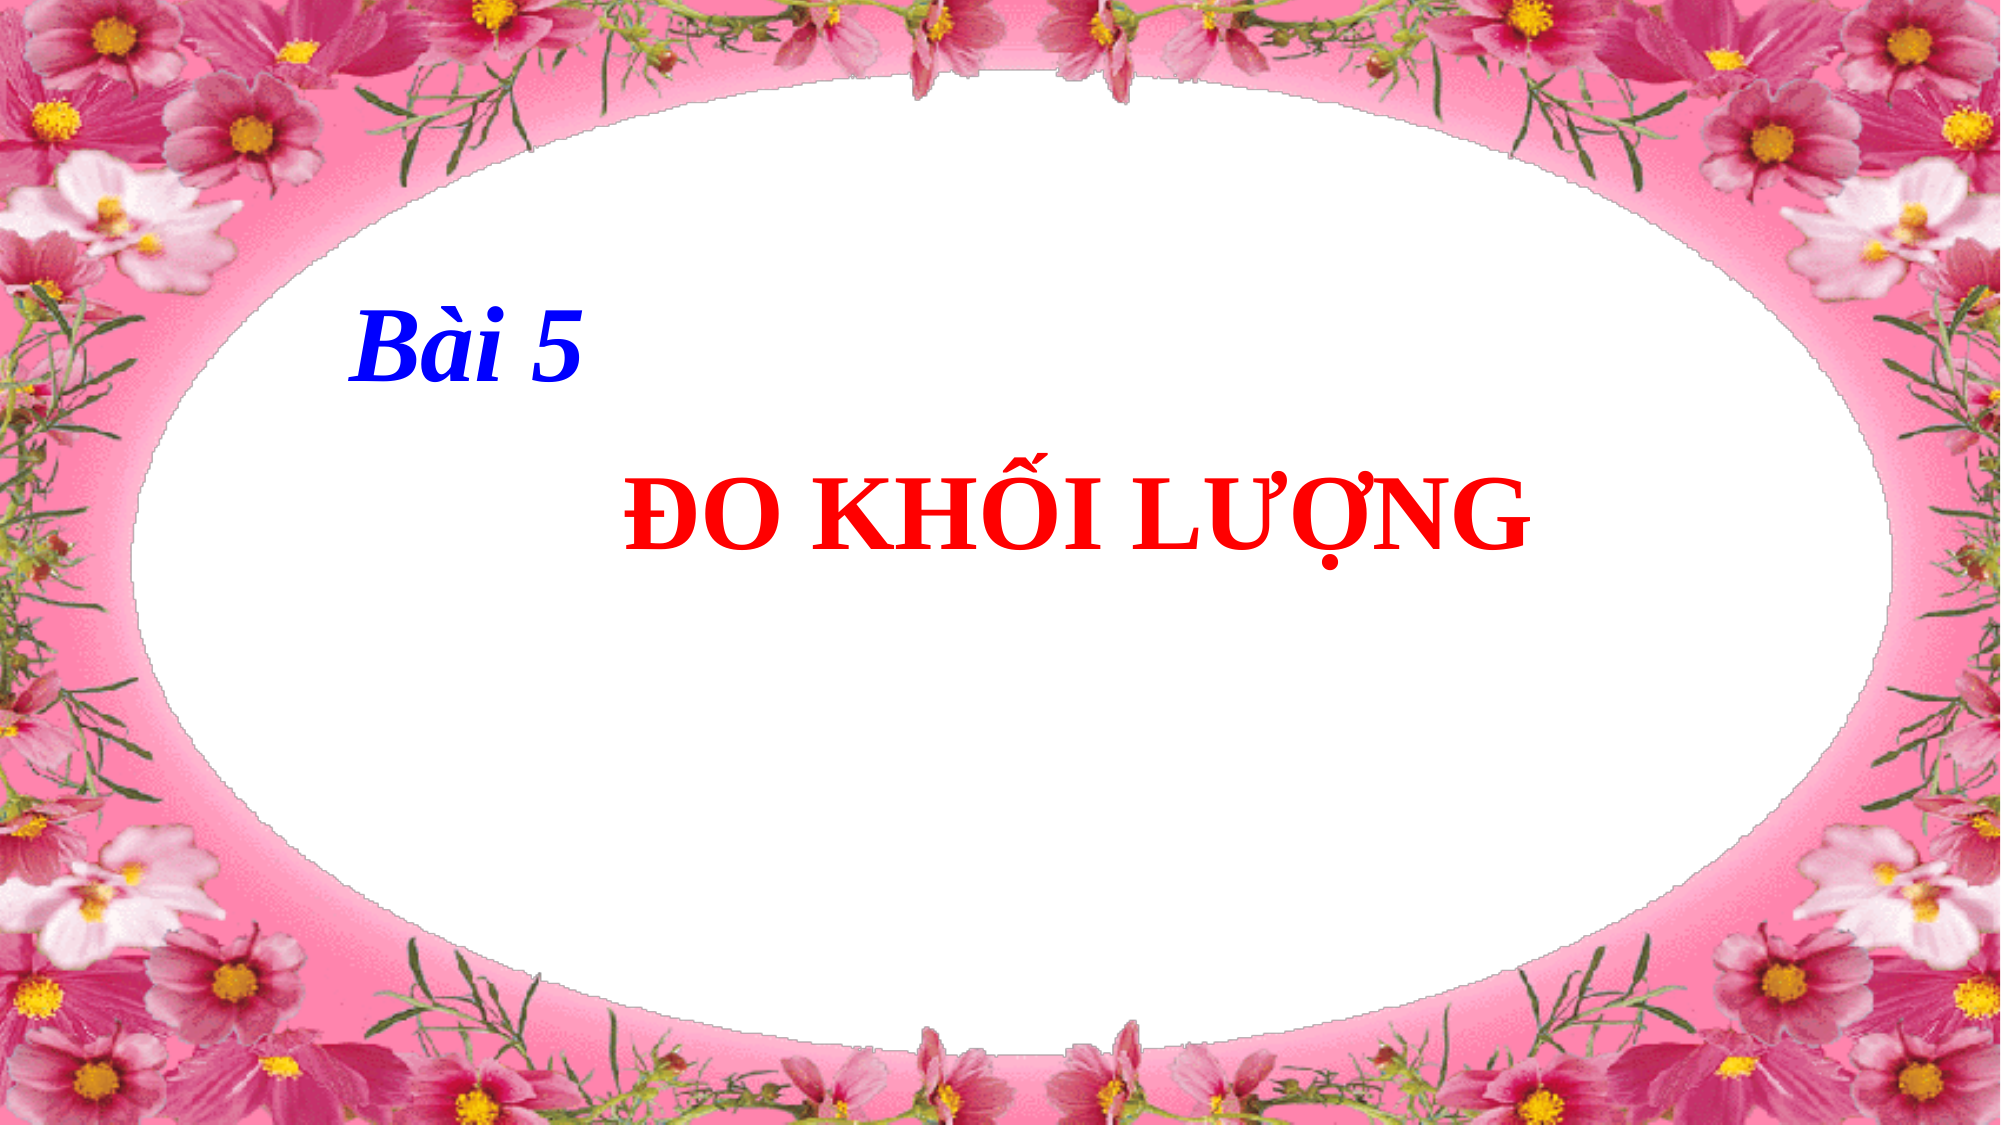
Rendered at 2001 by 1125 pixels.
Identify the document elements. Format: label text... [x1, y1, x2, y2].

text_box Bài 5 [334, 266, 628, 411]
text_box ĐO KHỐI LƯỢNG [156, 432, 2000, 580]
picture [0, 0, 2001, 1125]
